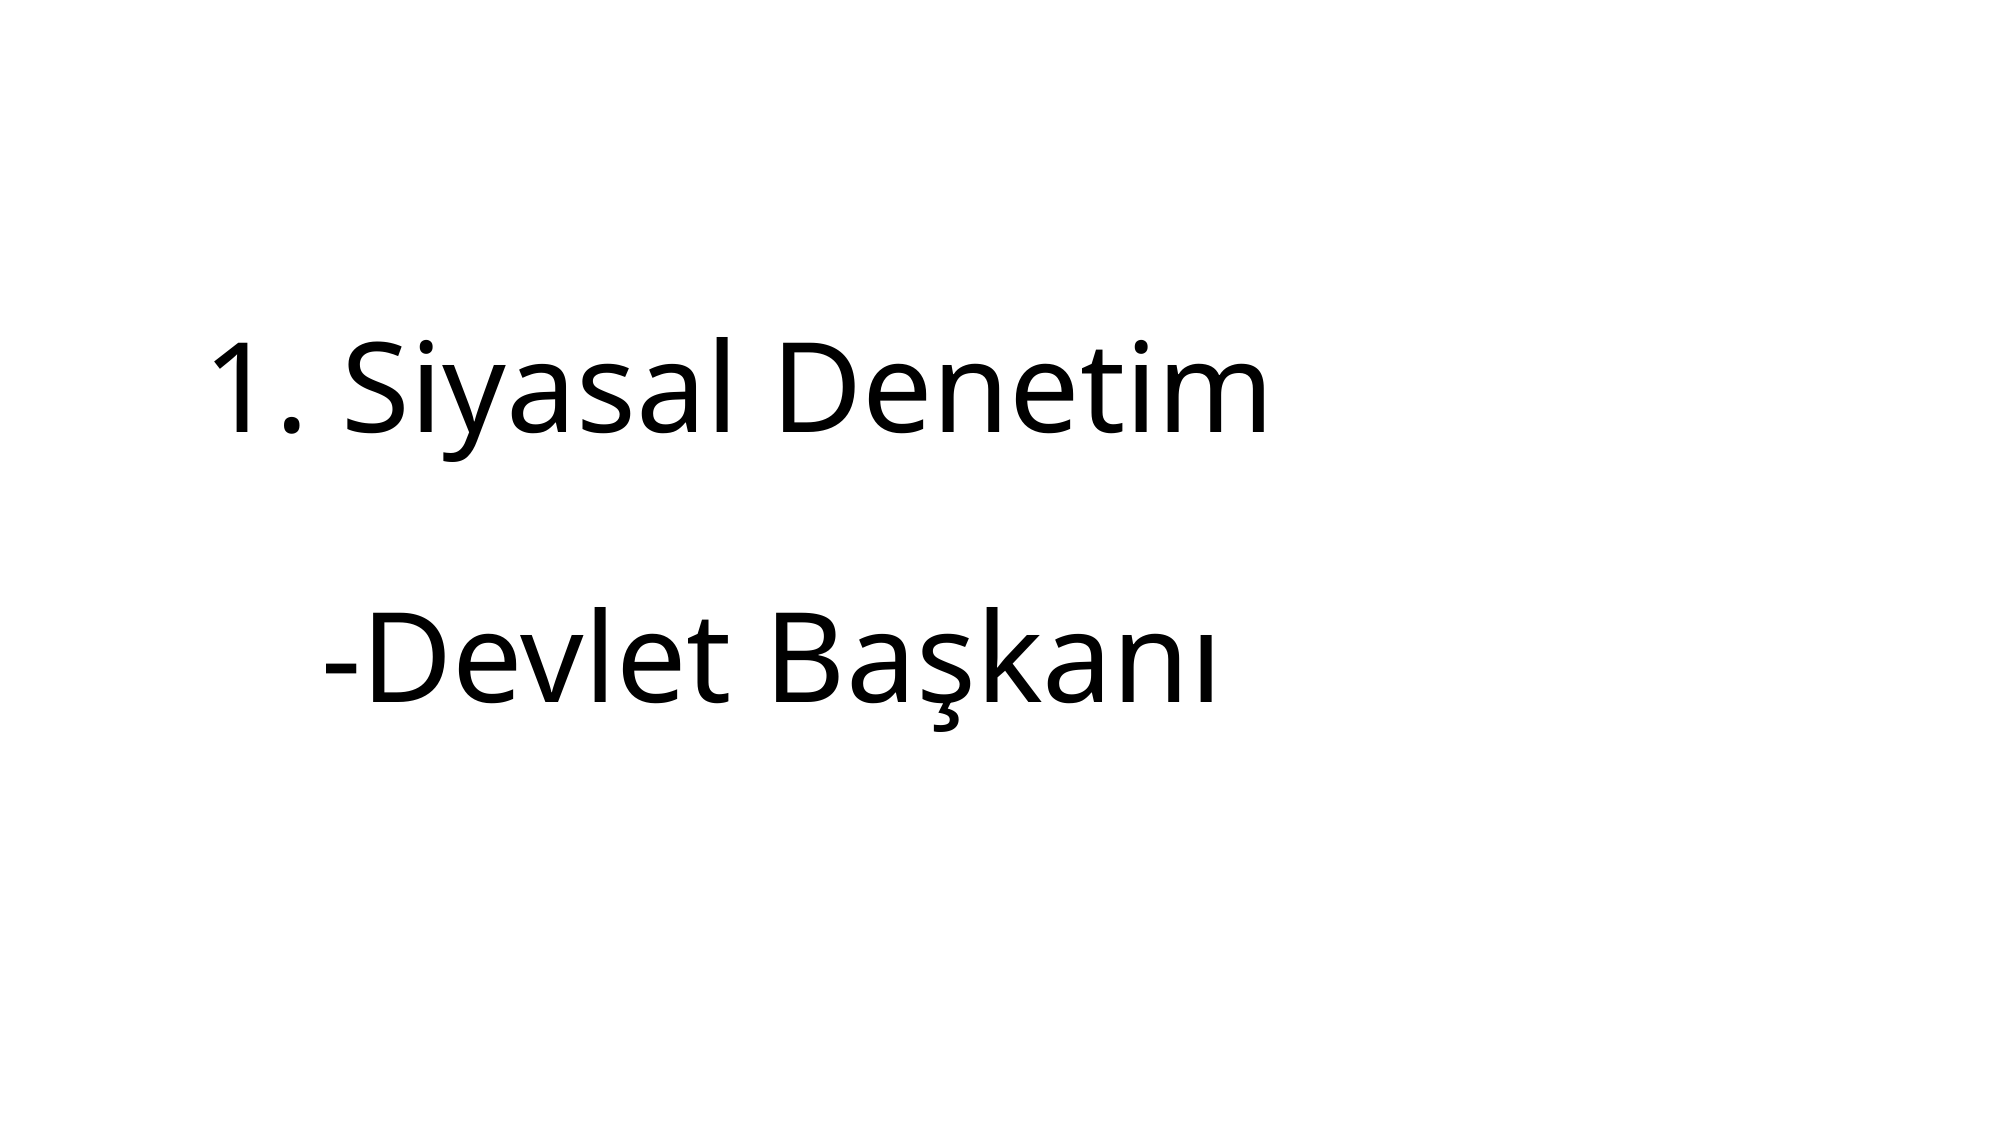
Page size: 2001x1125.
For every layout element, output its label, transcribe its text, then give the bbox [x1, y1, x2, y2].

title 1. Siyasal Denetim -Devlet Başkanı [156, 425, 1882, 643]
